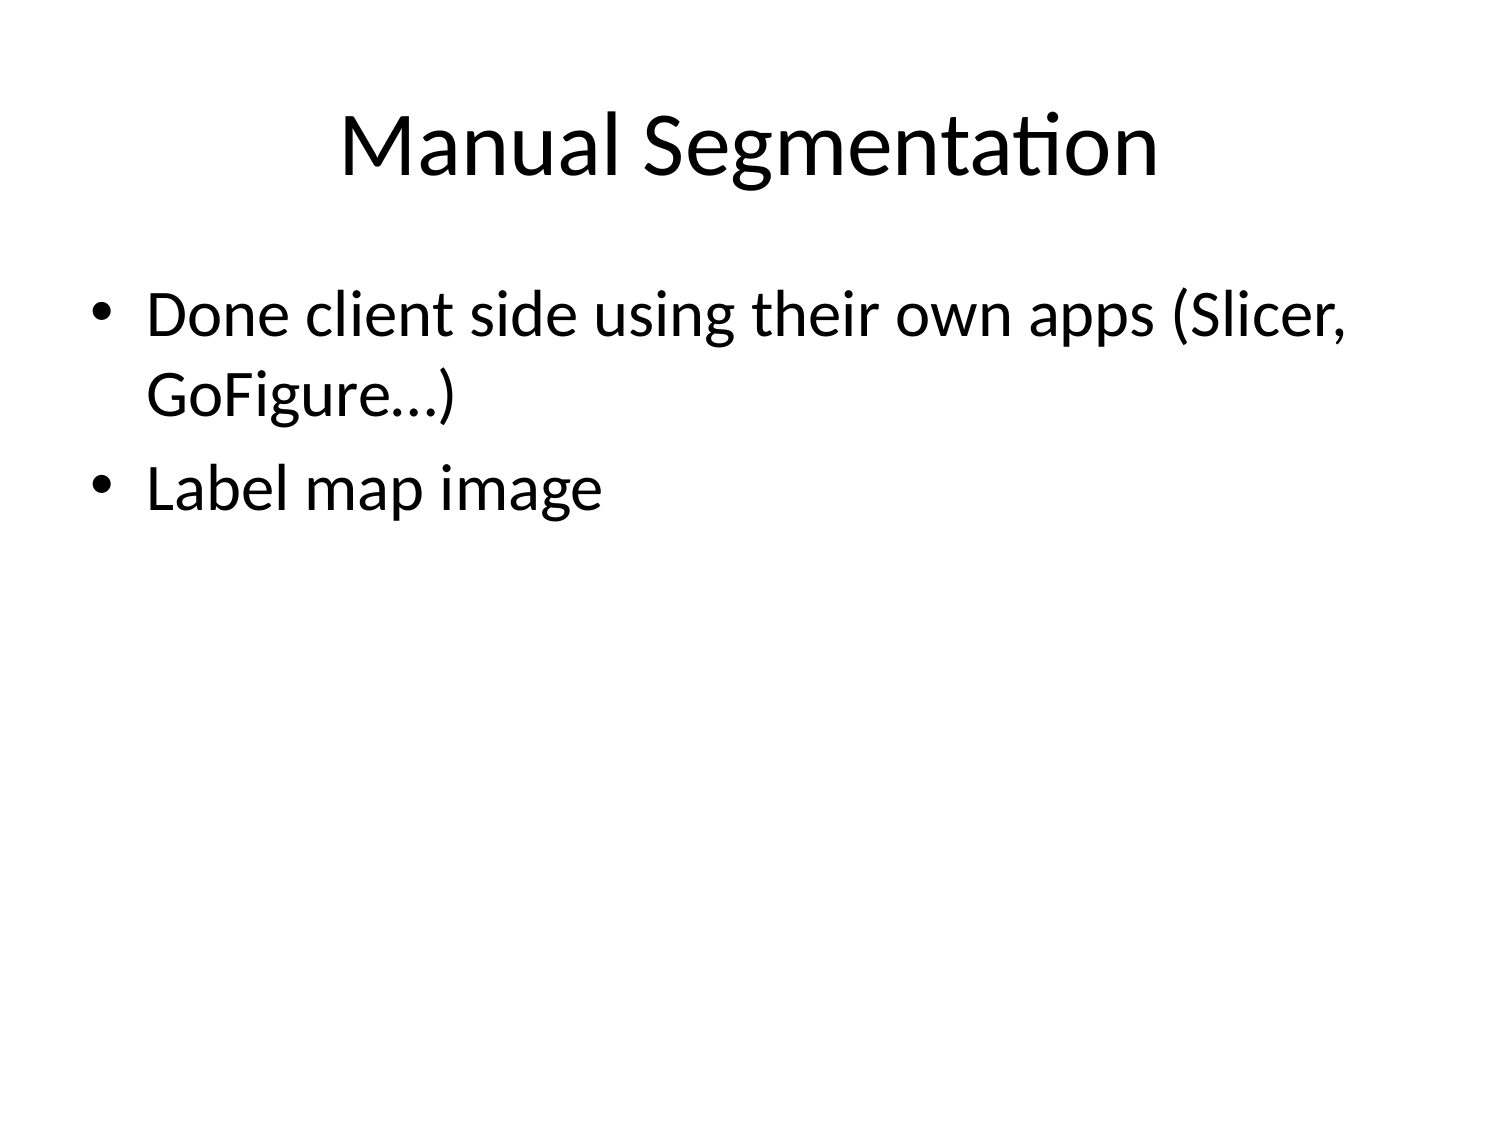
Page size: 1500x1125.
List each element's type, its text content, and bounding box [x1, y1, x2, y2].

title Manual Segmentation [75, 45, 1425, 233]
list Done client side using their own apps (Slicer, GoFigure…) Label map image [75, 262, 1425, 1005]
